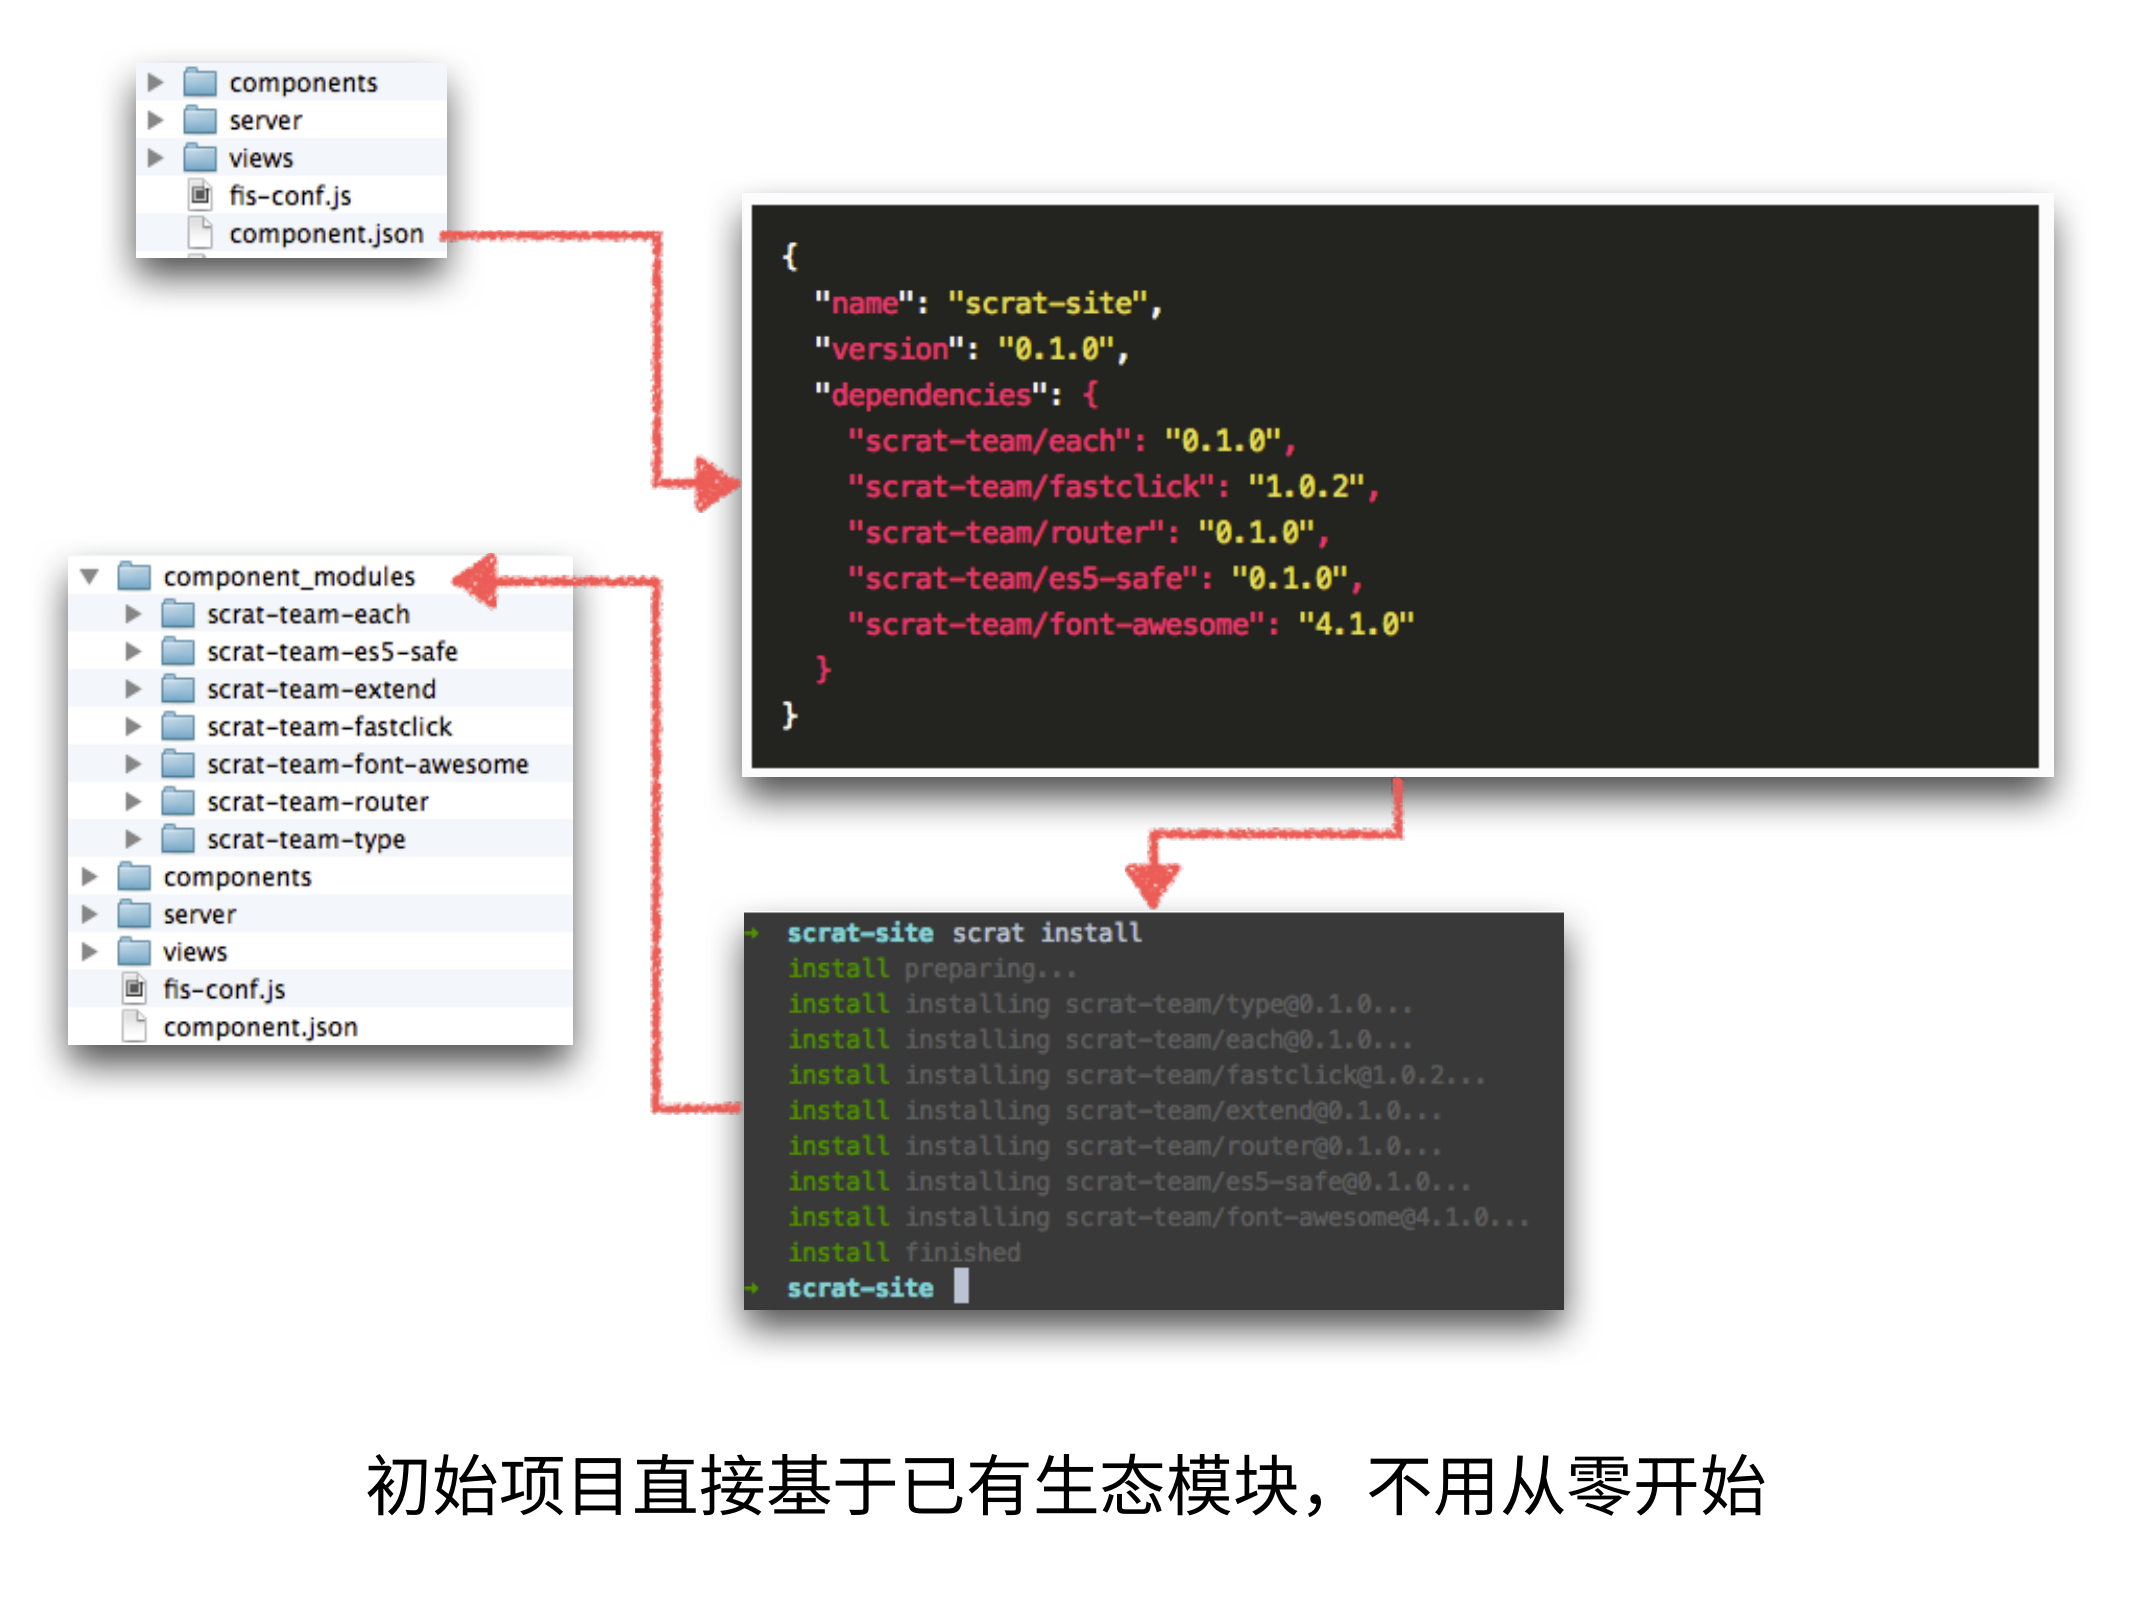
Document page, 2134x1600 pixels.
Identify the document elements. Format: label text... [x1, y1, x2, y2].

picture [68, 63, 2054, 1310]
list 初始项目直接基于已有生态模块，不用从零开始 [207, 1443, 1926, 1536]
